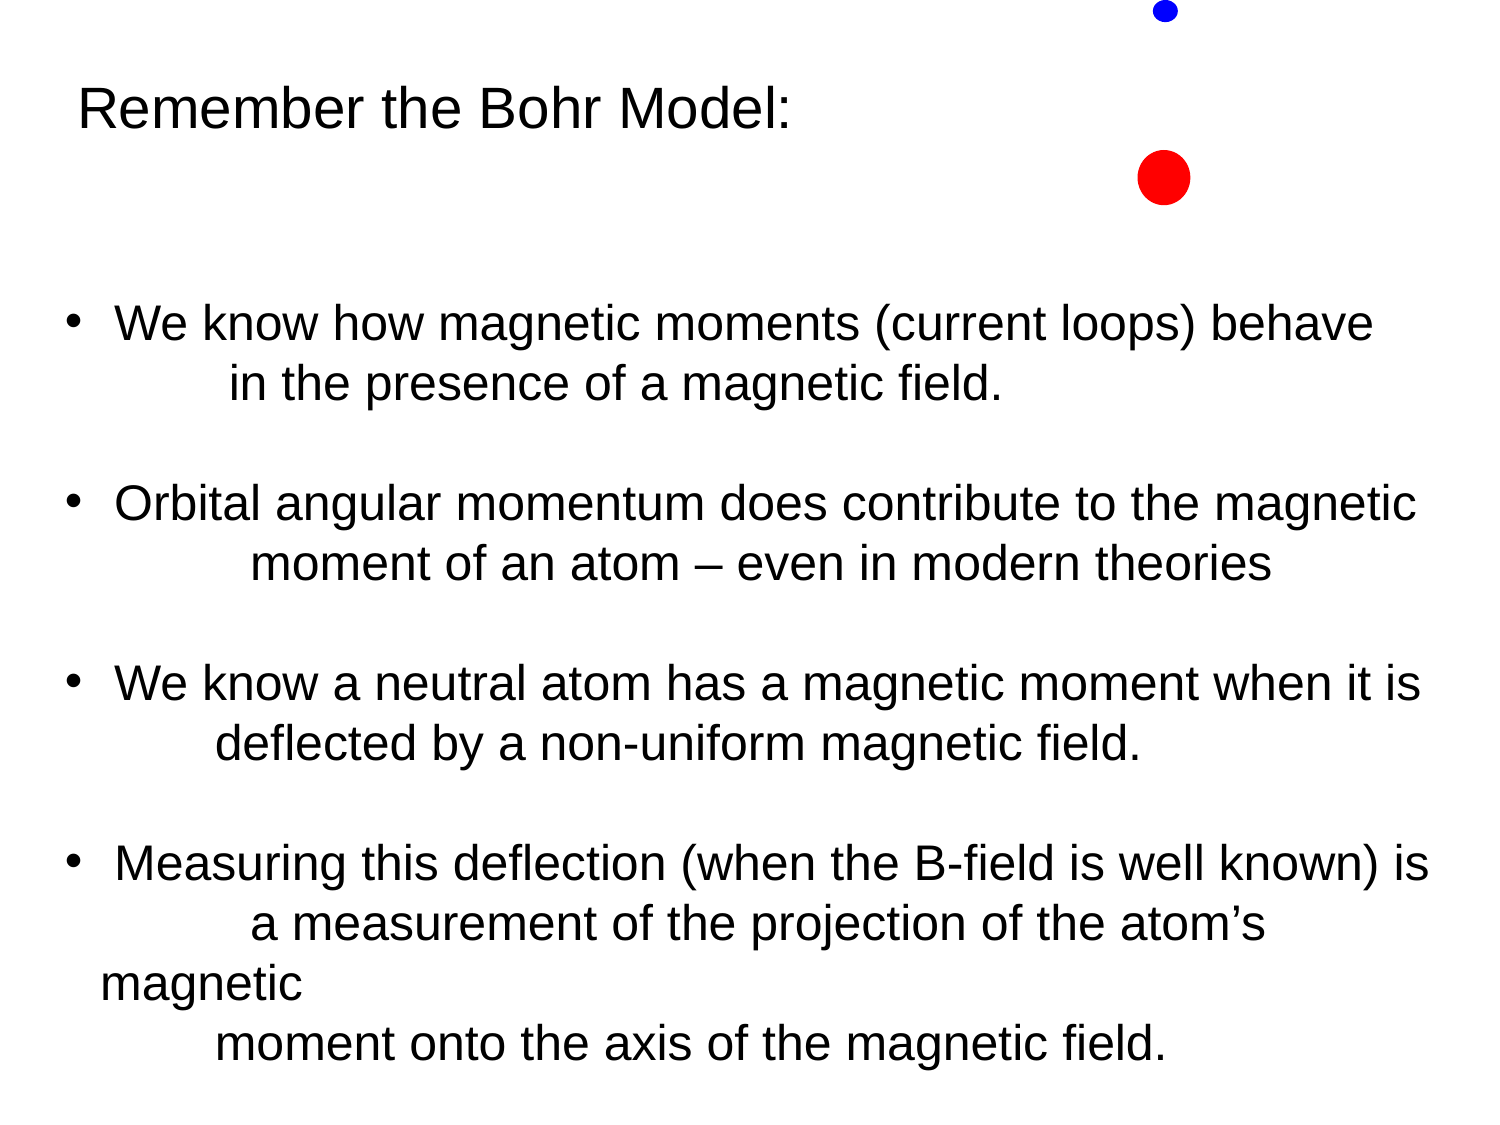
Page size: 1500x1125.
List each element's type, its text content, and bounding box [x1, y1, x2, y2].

text_box [1152, 0, 1178, 23]
text_box Remember the Bohr Model: [62, 62, 813, 148]
text_box [1137, 149, 1191, 206]
text_box We know how magnetic moments (current loops) behave in the presence of a magnetic field. Orbital angular momentum does contribute to the magnetic moment of an atom – even in modern theories We know a neutral atom has a magnetic moment when it is deflected by a non-uniform magnetic field. Measuring this deflection (when the B-field is well known) is a measurement of the projection of the atom’s magnetic moment onto the axis of the magnetic field. [49, 282, 1463, 1078]
